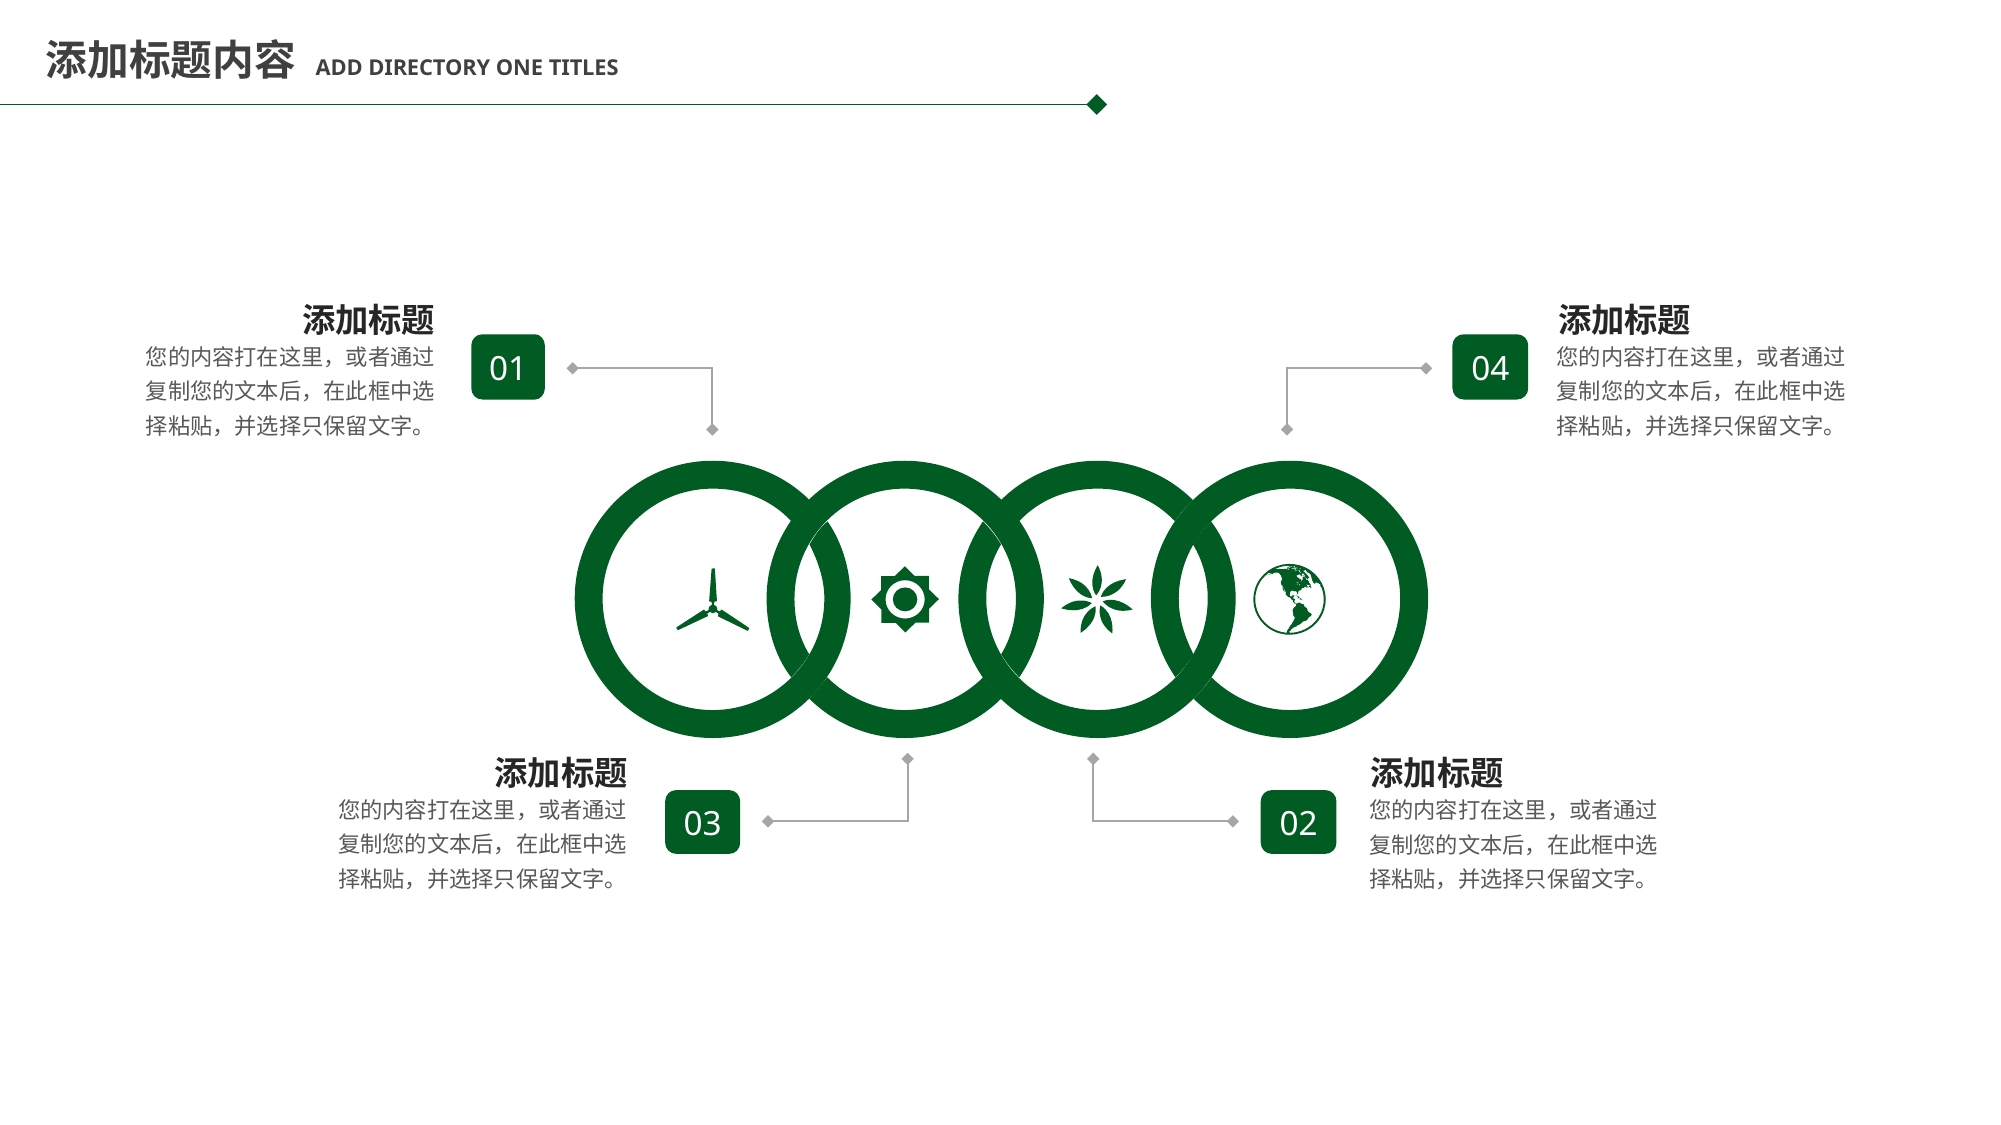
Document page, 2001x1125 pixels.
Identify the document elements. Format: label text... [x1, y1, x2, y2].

text_box [1280, 362, 1433, 436]
text_box [1150, 460, 1429, 739]
text_box [1061, 600, 1092, 611]
text_box 添加标题 [1543, 278, 1735, 327]
text_box [871, 566, 939, 633]
text_box 添加标题 [1355, 732, 1548, 780]
text_box [761, 752, 914, 828]
text_box [574, 460, 851, 739]
text_box [1068, 578, 1093, 599]
text_box [1099, 605, 1113, 634]
text_box 02 [1260, 790, 1337, 854]
text_box [1102, 599, 1133, 611]
text_box 03 [665, 790, 741, 854]
text_box 添加标题 [450, 732, 643, 780]
text_box 您的内容打在这里，或者通过复制您的文本后，在此框中选择粘贴，并选择只保留文字。 [125, 327, 450, 447]
text_box [1092, 565, 1102, 596]
text_box 添加标题 [258, 278, 450, 327]
text_box 您的内容打在这里，或者通过复制您的文本后，在此框中选择粘贴，并选择只保留文字。 [1541, 327, 1867, 446]
text_box [958, 521, 1236, 739]
text_box [1253, 563, 1326, 635]
text_box [676, 568, 750, 631]
text_box [1100, 579, 1127, 597]
text_box 04 [1452, 334, 1529, 400]
text_box [1080, 606, 1096, 633]
text_box [1087, 752, 1240, 828]
text_box [1001, 460, 1193, 522]
text_box [566, 362, 719, 436]
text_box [0, 26, 1097, 105]
text_box 您的内容打在这里，或者通过复制您的文本后，在此框中选择粘贴，并选择只保留文字。 [1354, 780, 1679, 900]
text_box 您的内容打在这里，或者通过复制您的文本后，在此框中选择粘贴，并选择只保留文字。 [318, 780, 643, 900]
text_box 01 [471, 334, 545, 400]
text_box [766, 460, 1044, 678]
text_box [809, 677, 1001, 739]
